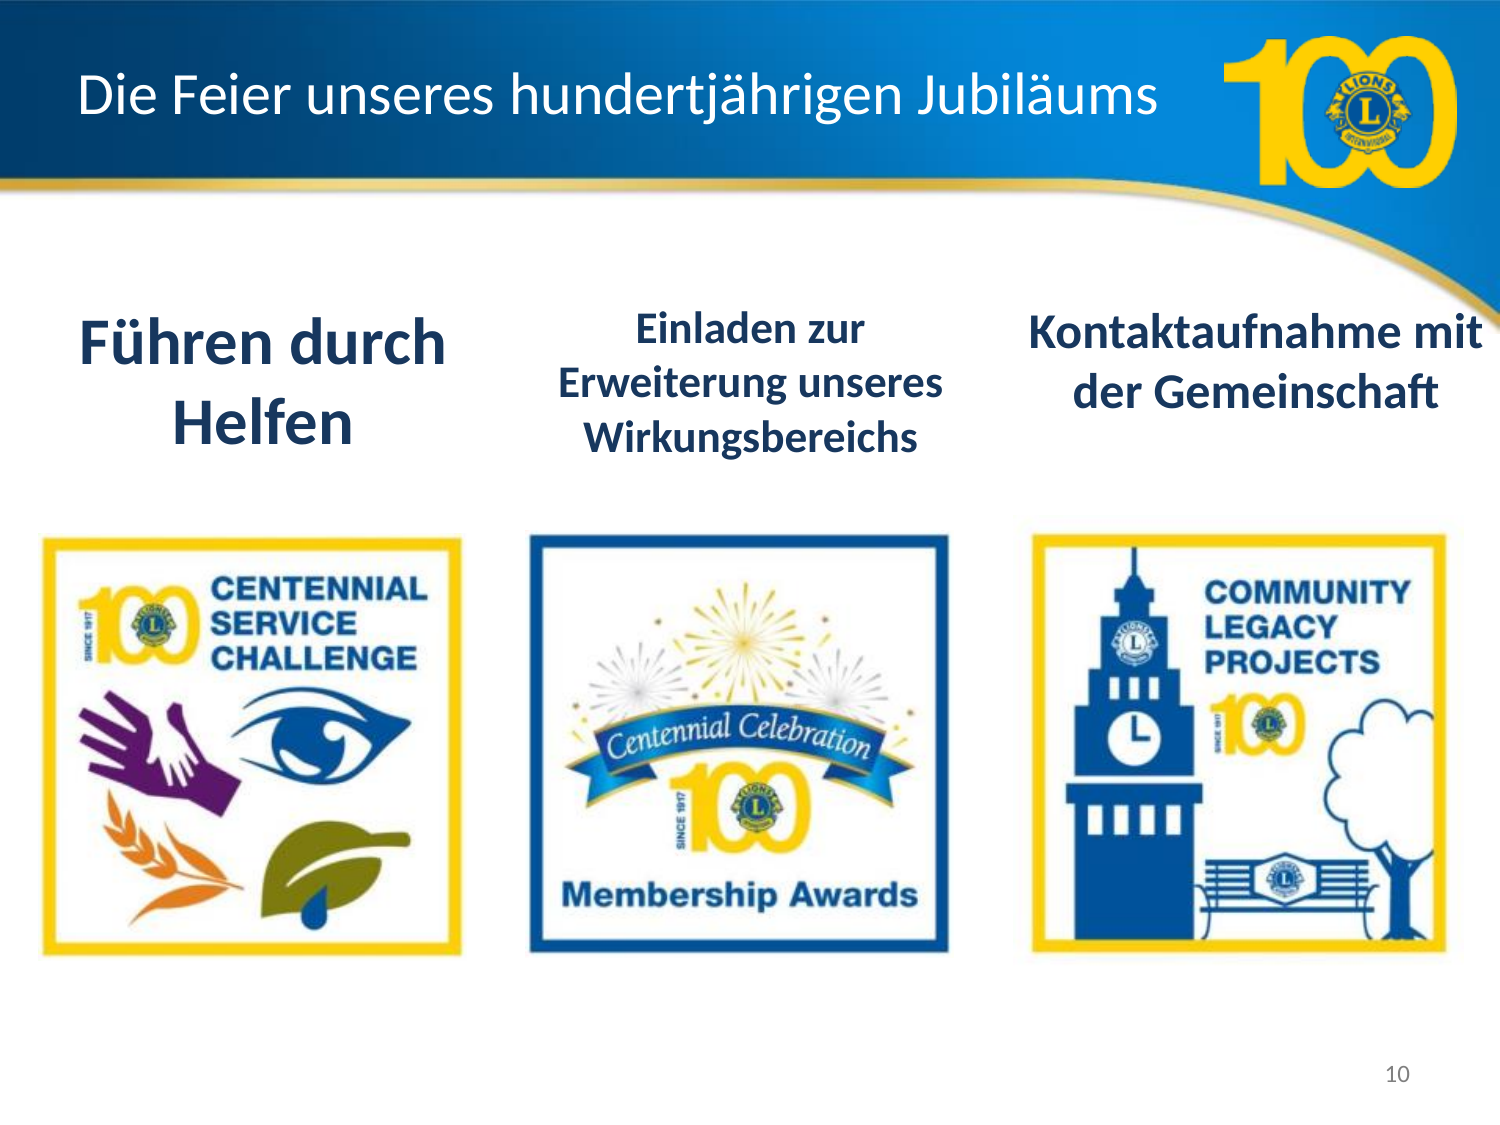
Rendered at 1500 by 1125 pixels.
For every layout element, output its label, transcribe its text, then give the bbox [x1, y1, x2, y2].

picture [38, 533, 467, 961]
text_box Einladen zur Erweiterung unseres Wirkungsbereichs [525, 290, 976, 472]
picture [1013, 515, 1465, 966]
text_box Kontaktaufnahme mit der Gemeinschaft [1012, 290, 1500, 472]
picture [0, 0, 1500, 334]
text_box Führen durch Helfen [38, 290, 489, 472]
picture [525, 529, 954, 958]
slide_number 10 [1074, 1042, 1425, 1103]
title Die Feier unseres hundertjährigen Jubiläums [62, 24, 1225, 157]
